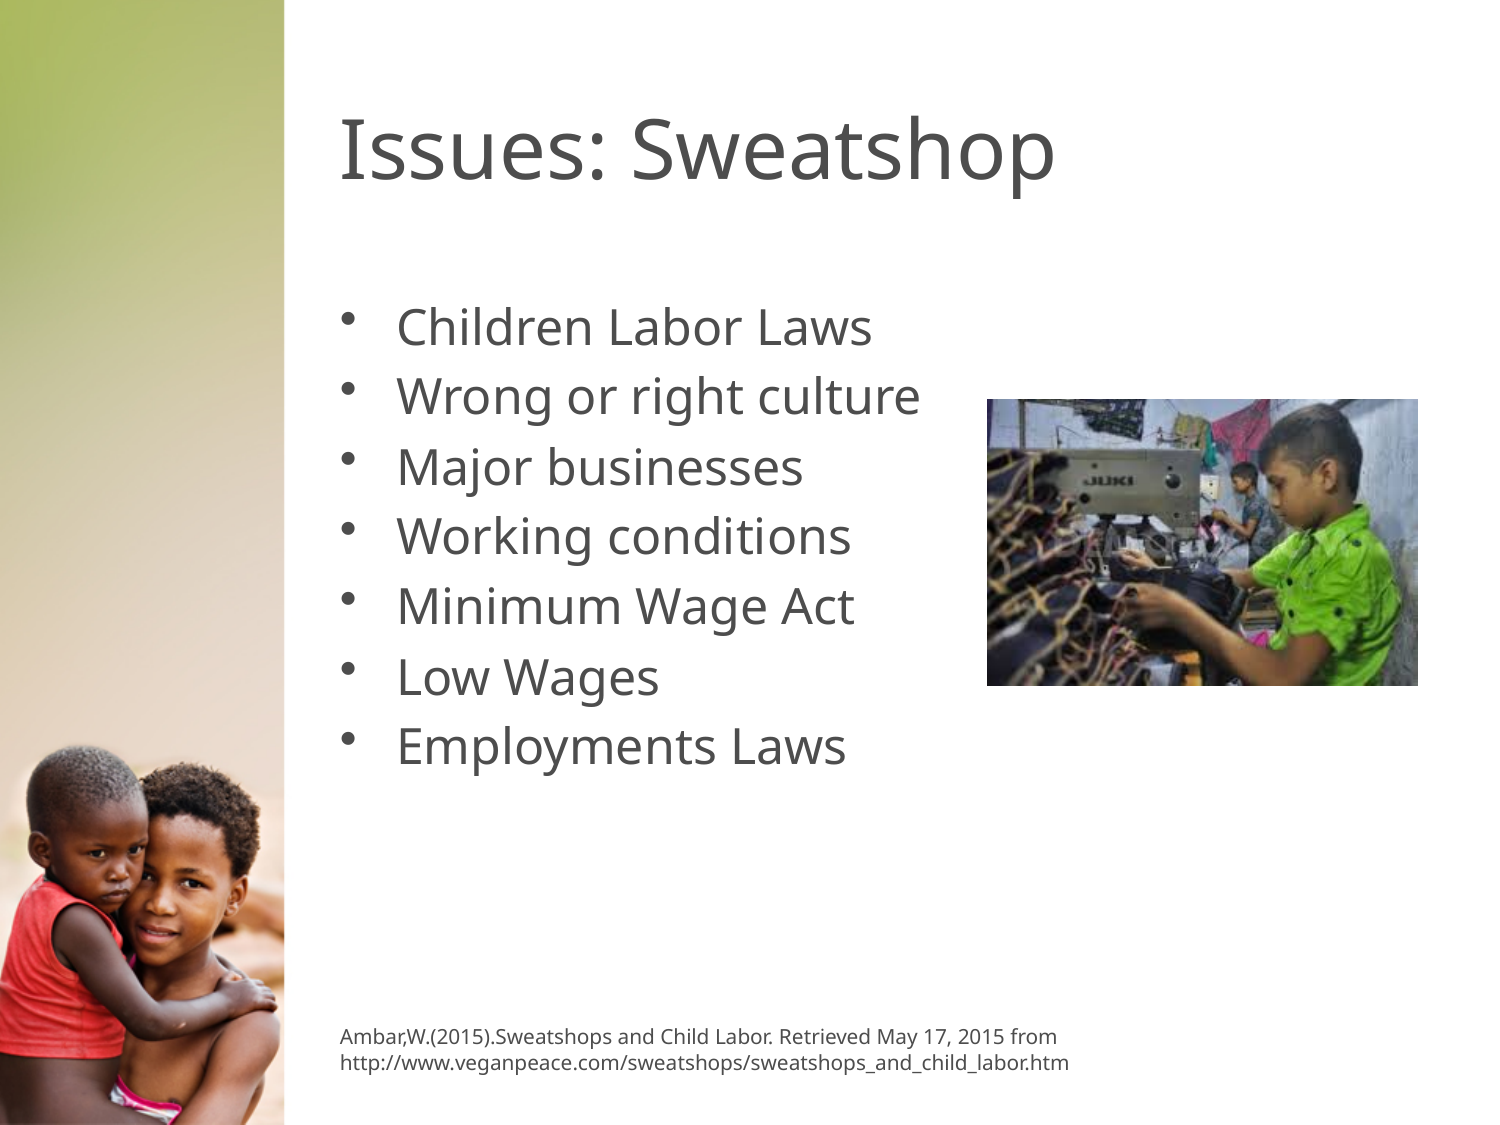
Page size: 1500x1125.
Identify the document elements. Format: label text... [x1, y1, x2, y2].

list Children Labor Laws Wrong or right culture Major businesses Working conditions Minimum Wage Act Low Wages Employments Laws Ambar,W.(2015).Sweatshops and Child Labor. Retrieved May 17, 2015 from http://www.veganpeace.com/sweatshops/sweatshops_and_child_labor.htm [324, 287, 1463, 988]
picture [0, 0, 1500, 1125]
title Issues: Sweatshop [324, 87, 1463, 205]
